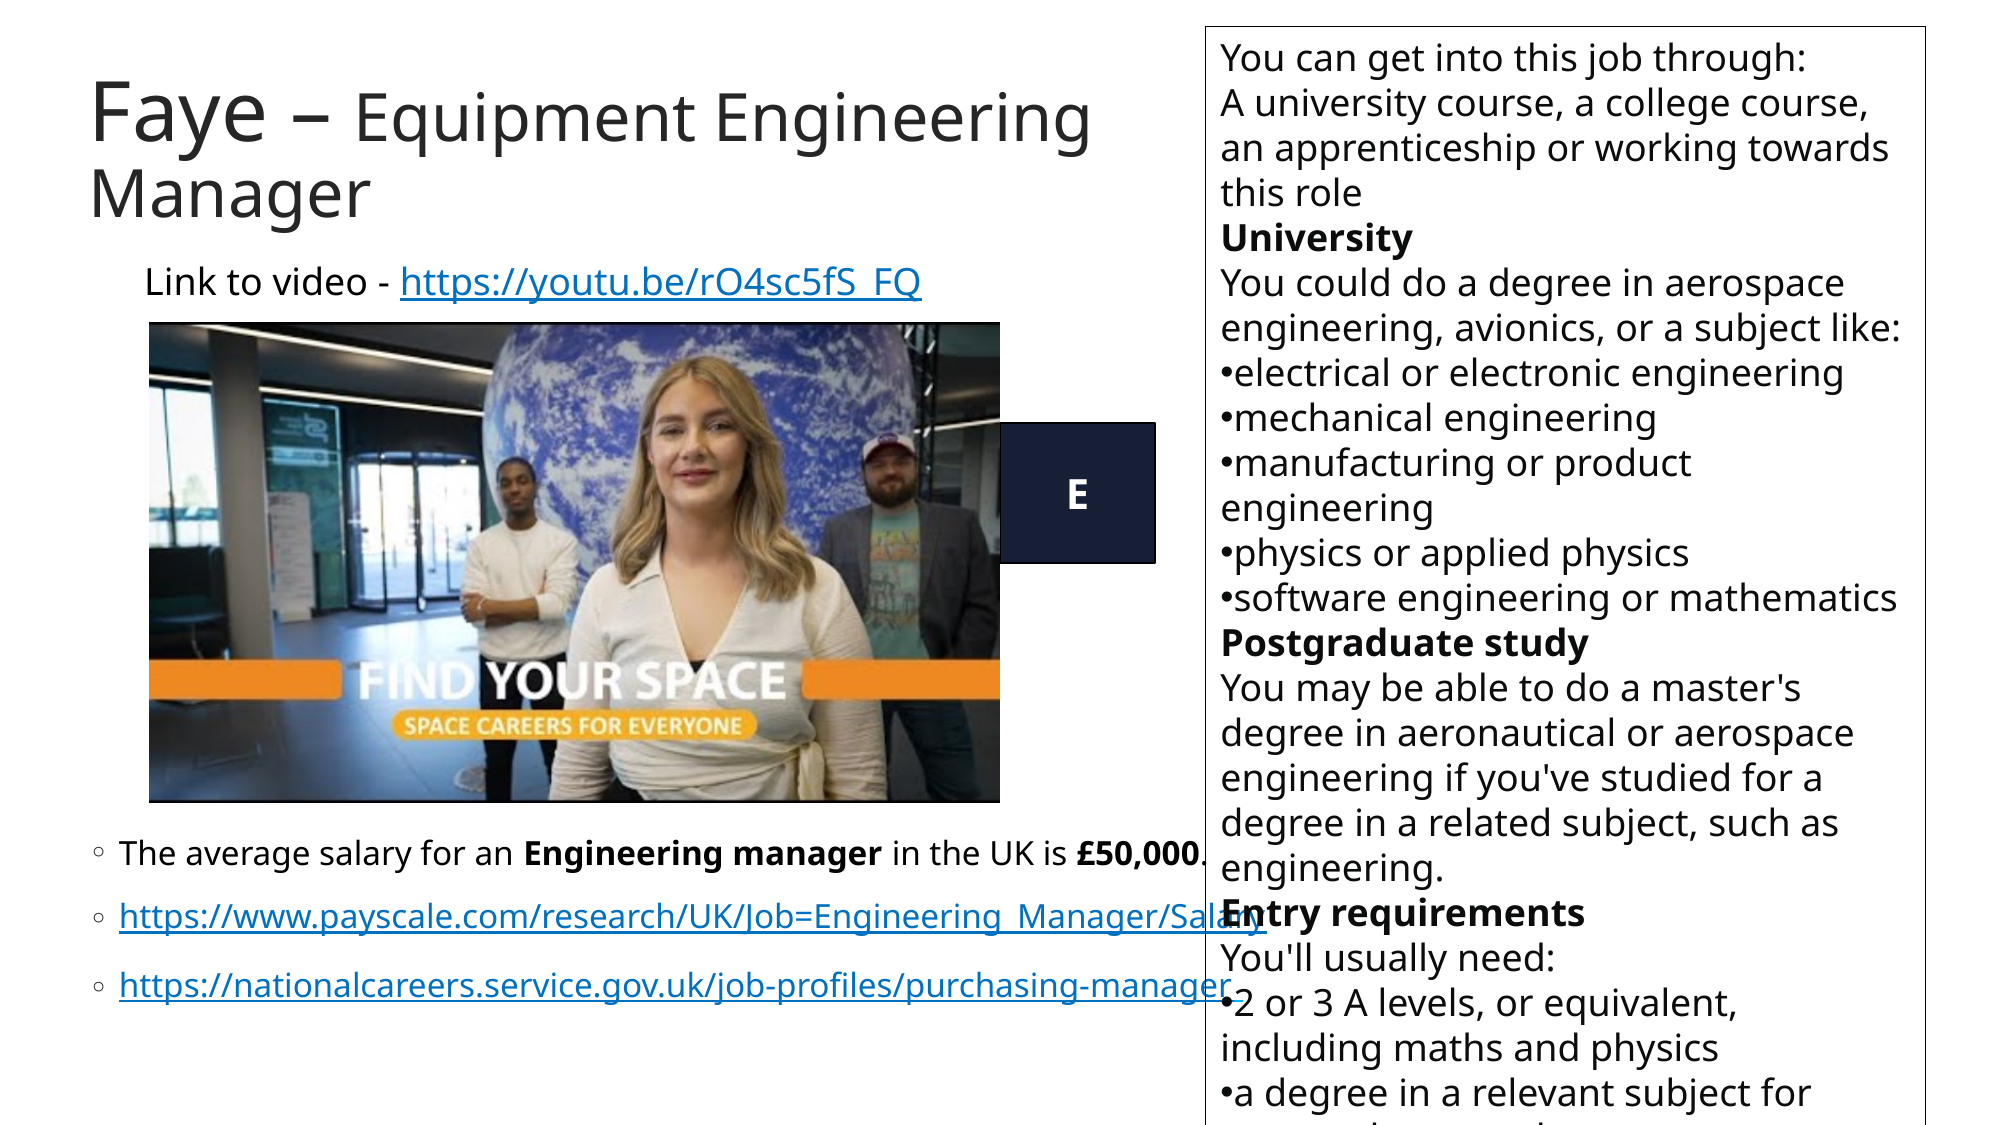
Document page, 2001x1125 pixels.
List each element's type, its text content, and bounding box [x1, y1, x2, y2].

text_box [148, 321, 1000, 803]
title Faye – Equipment Engineering Manager [74, 38, 1205, 264]
list The average salary for an Engineering manager in the UK is £50,000. https://www.payscale.com/research/UK/Job=Engineering_Manager/Salary https://nationalcareers.service.gov.uk/job-profiles/purchasing-manager [74, 820, 1205, 1002]
text_box Link to video - https://youtu.be/rO4sc5fS_FQ [129, 250, 1004, 317]
text_box You can get into this job through: A university course, a college course, an apprenticeship or working towards this role University You could do a degree in aerospace engineering, avionics, or a subject like: electrical or electronic engineering mechanical engineering manufacturing or product engineering physics or applied physics software engineering or mathematics Postgraduate study You may be able to do a master's degree in aeronautical or aerospace engineering if you've studied for a degree in a related subject, such as engineering. Entry requirements You'll usually need: 2 or 3 A levels, or equivalent, including maths and physics a degree in a relevant subject for postgraduate study [1205, 26, 1926, 1125]
text_box E [1006, 422, 1156, 564]
